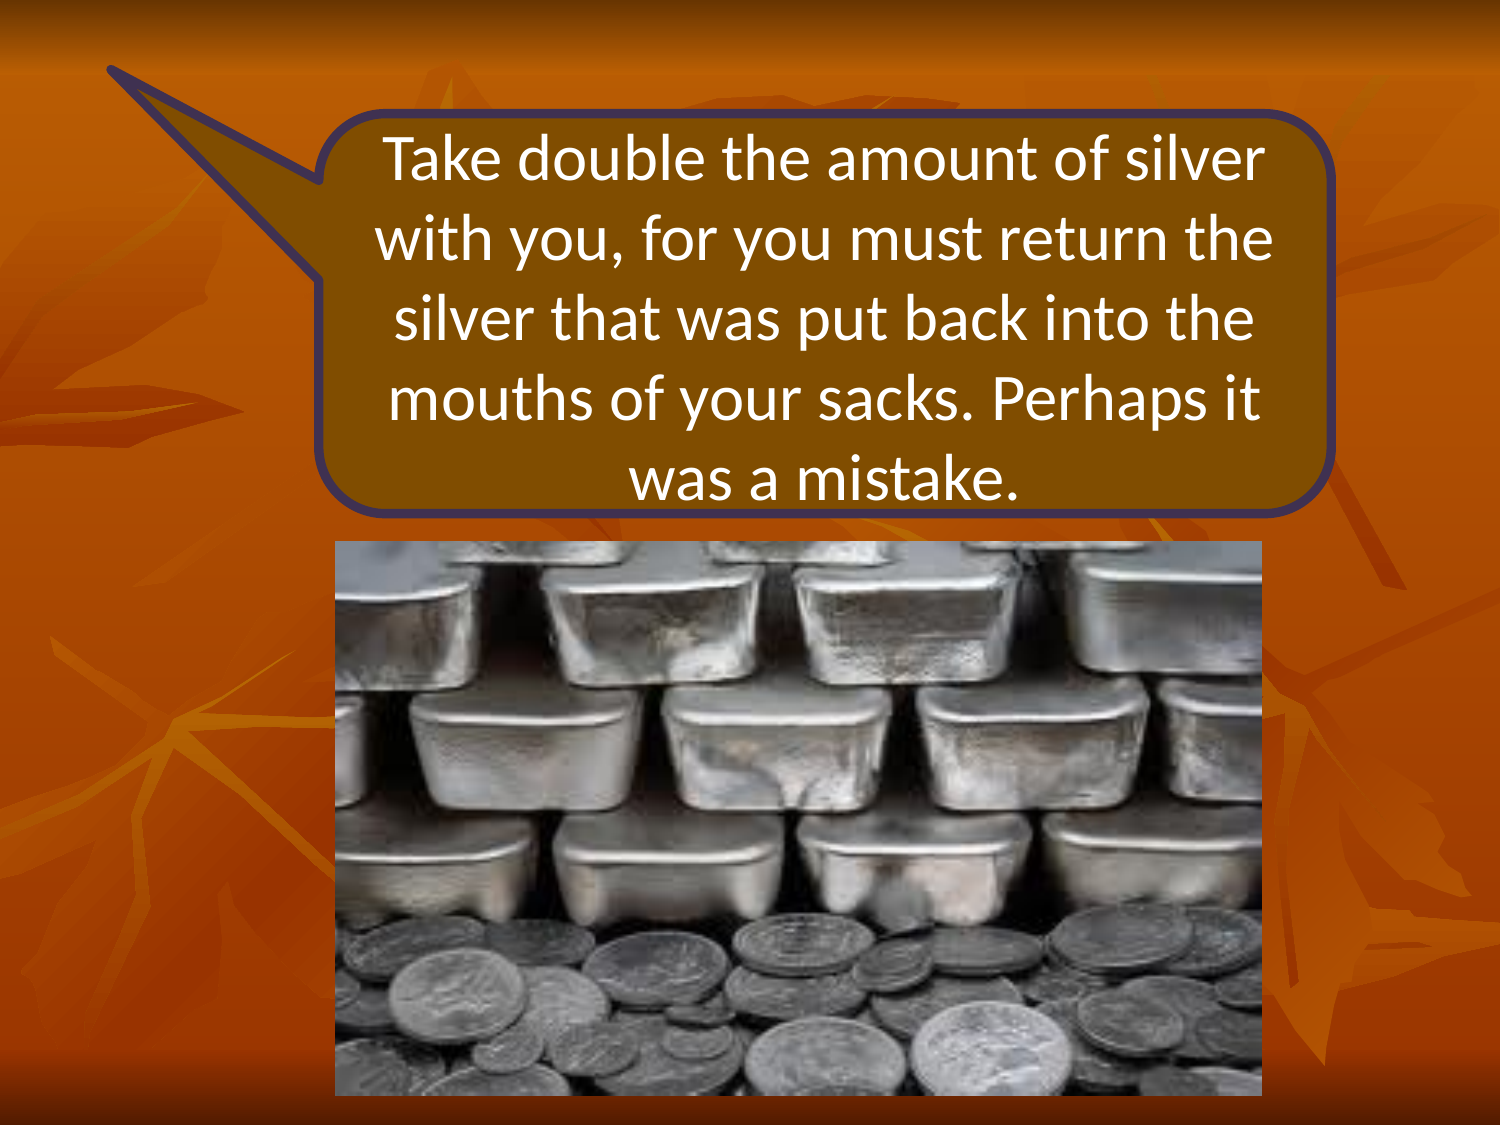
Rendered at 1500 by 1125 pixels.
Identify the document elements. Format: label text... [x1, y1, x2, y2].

picture [335, 540, 1262, 1097]
text_box Take double the amount of silver with you, for you must return the silver that was put back into the mouths of your sacks. Perhaps it was a mistake. [110, 69, 1332, 514]
